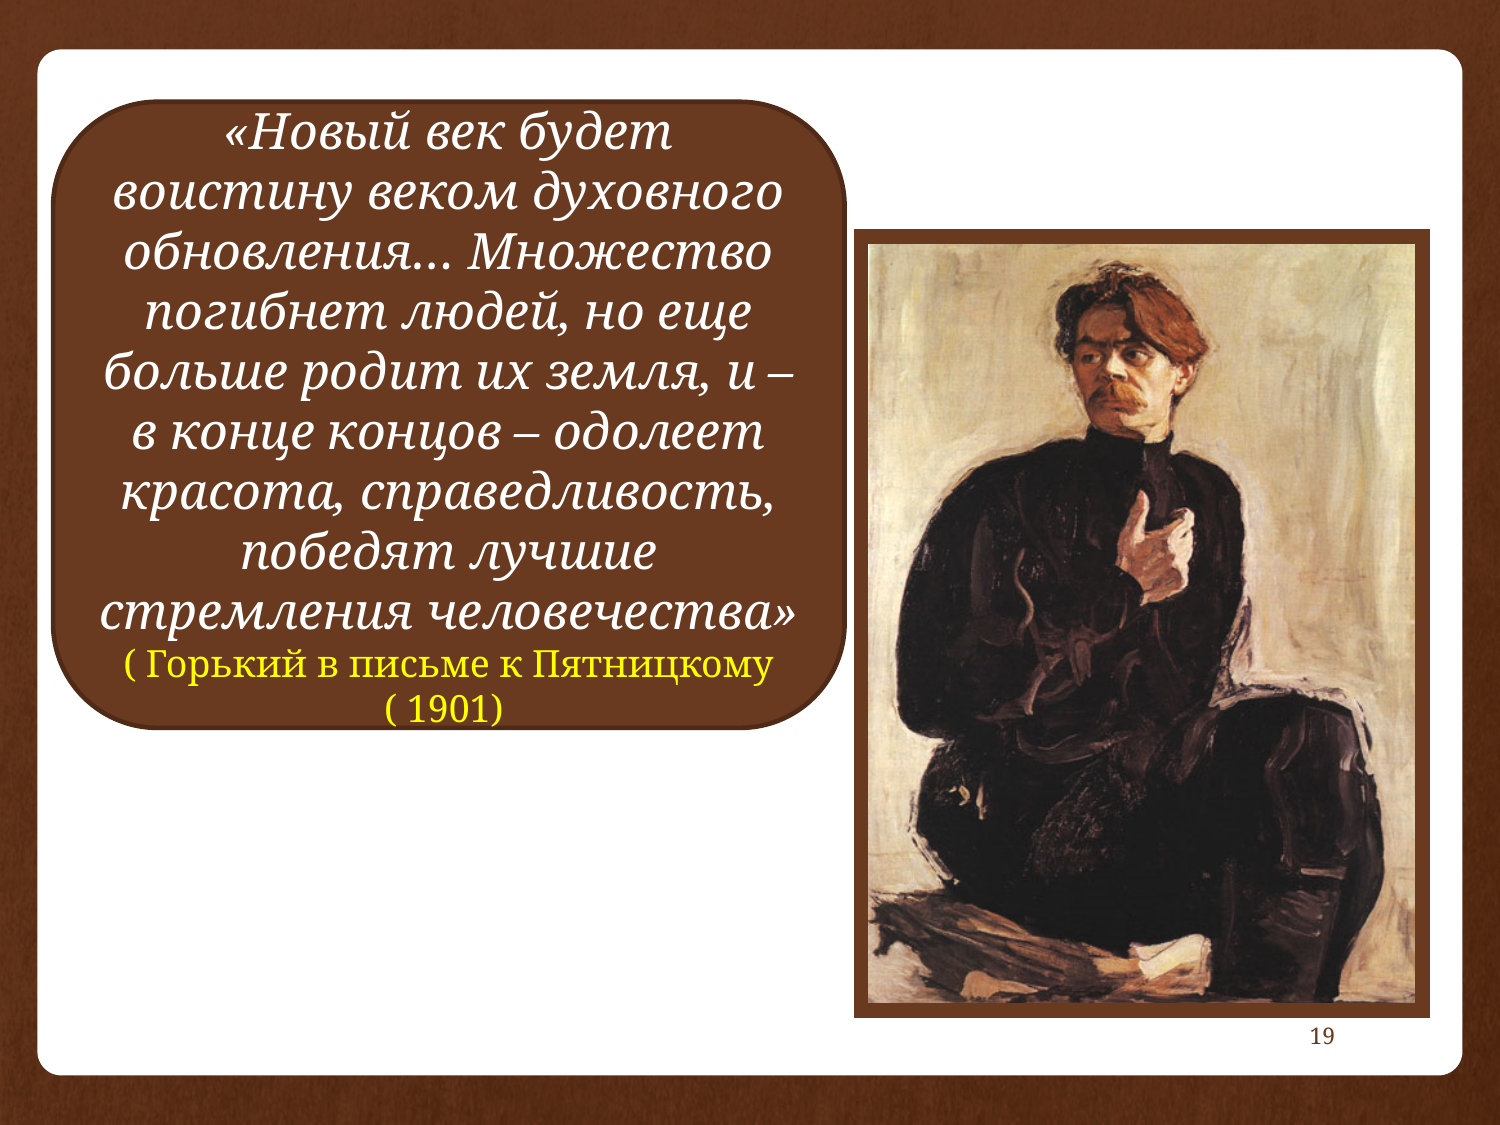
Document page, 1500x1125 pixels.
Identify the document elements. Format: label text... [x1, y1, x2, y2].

picture [867, 243, 1416, 1004]
slide_number 19 [1262, 1013, 1350, 1063]
text_box «Новый век будет воистину веком духовного обновления… Множество погибнет людей, но еще больше родит их земля, и – в конце концов – одолеет красота, справедливость, победят лучшие стремления человечества» ( Горький в письме к Пятницкому ( 1901) [50, 99, 847, 731]
